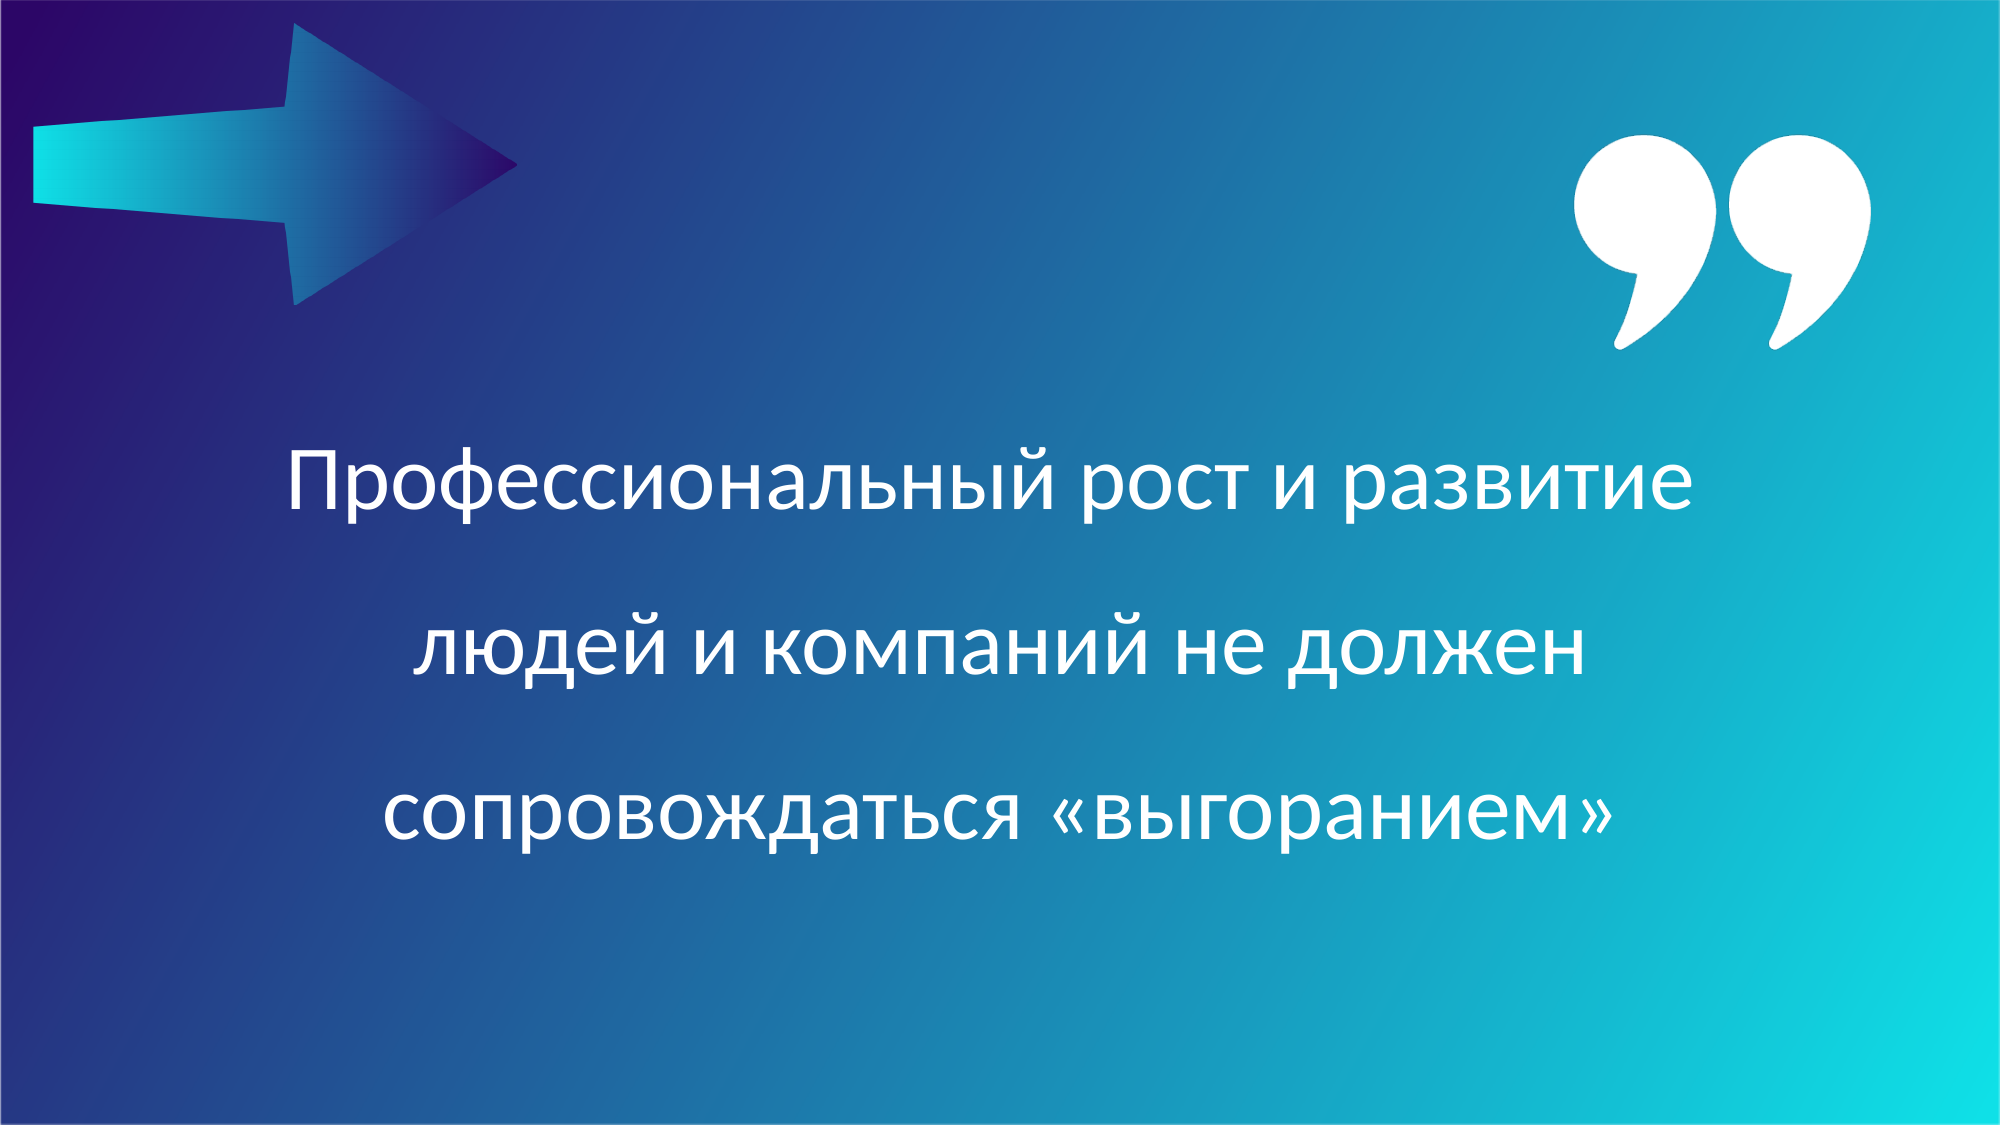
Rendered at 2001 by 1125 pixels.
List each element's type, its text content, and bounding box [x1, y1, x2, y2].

picture [0, 0, 2000, 1125]
title Профессиональный рост и развитие людей и компаний не должен сопровождаться «выгоранием» [139, 283, 1865, 866]
